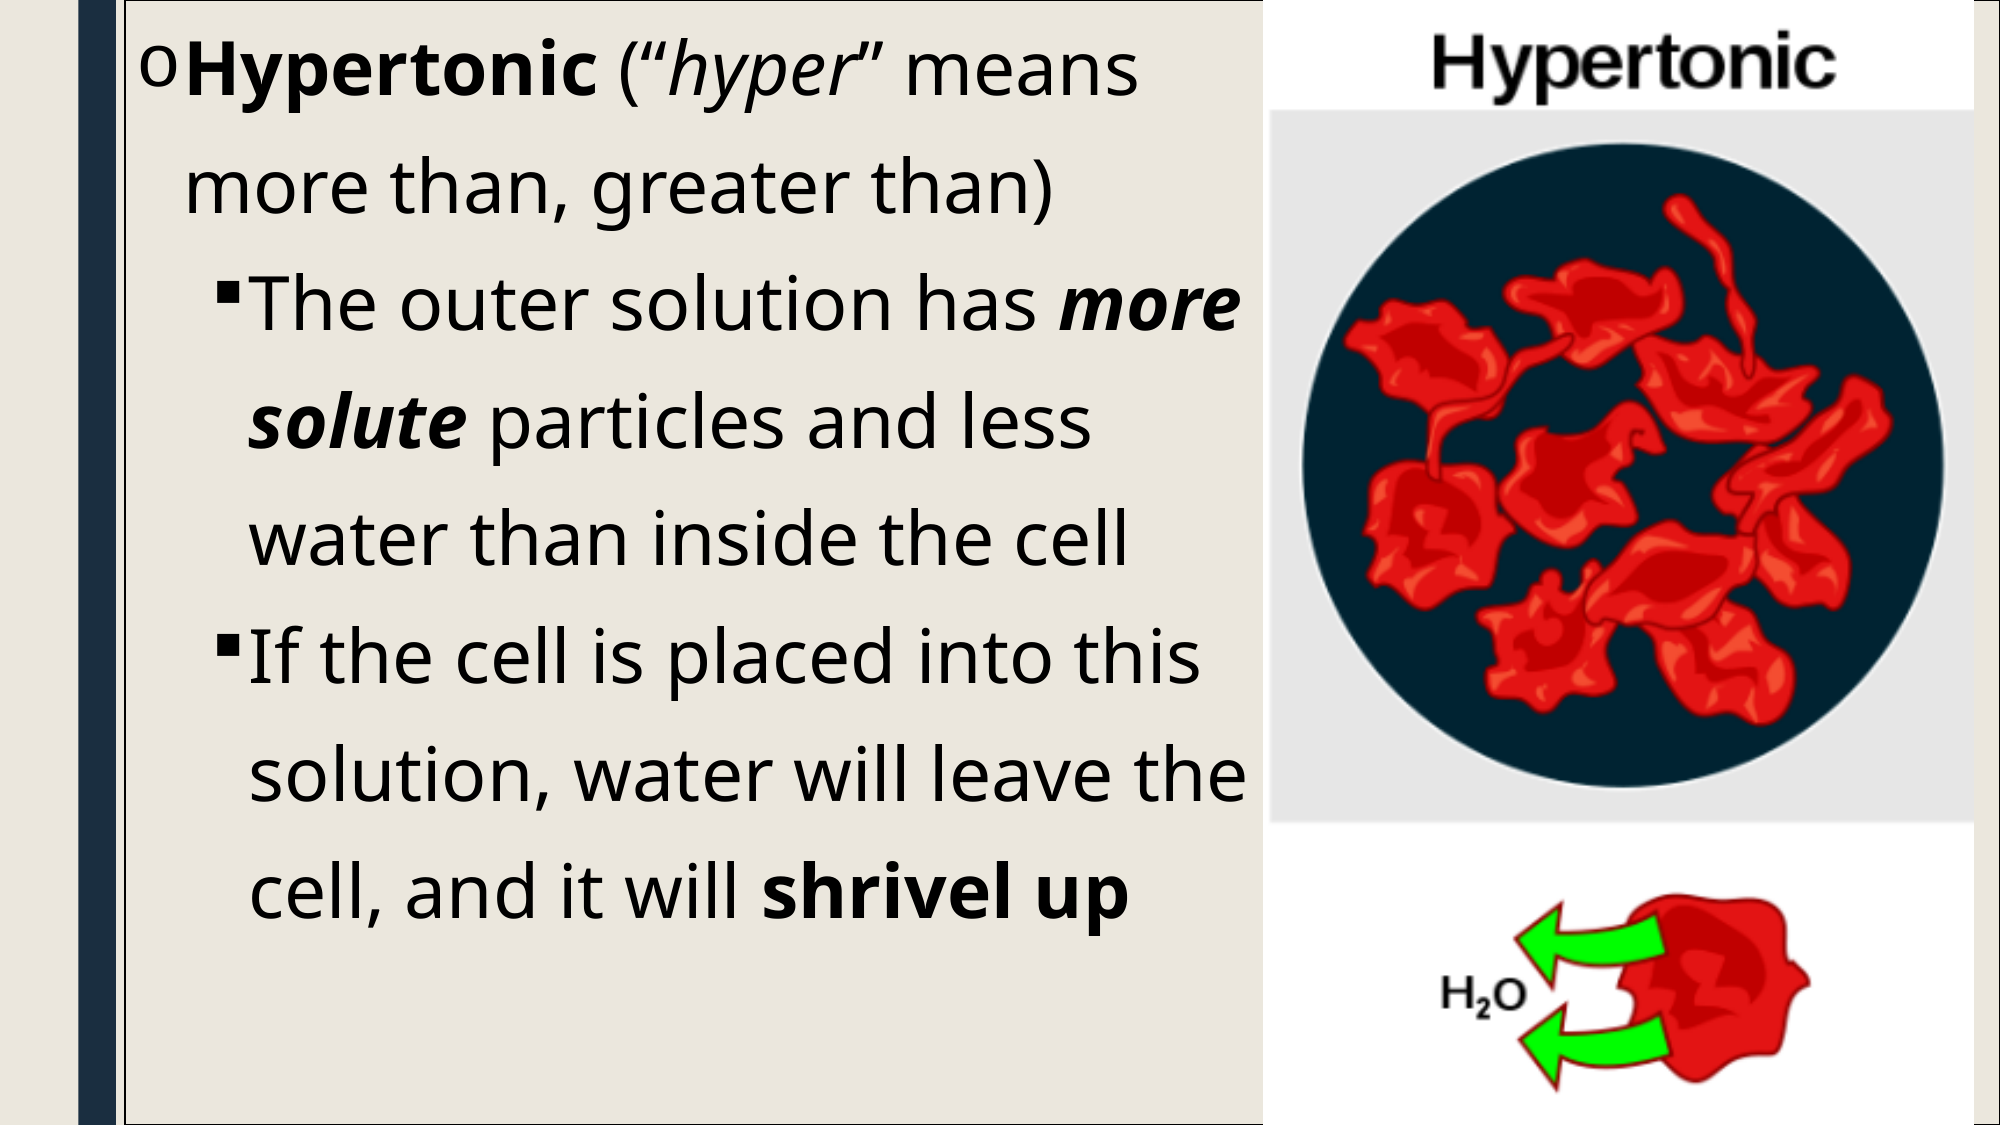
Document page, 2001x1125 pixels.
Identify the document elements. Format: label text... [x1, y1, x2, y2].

picture [1263, 0, 1974, 1125]
table_header [1974, 1, 1999, 1124]
table_header Hypertonic (“hyper” means more than, greater than) The outer solution has more solute particles and less water than inside the cell If the cell is placed into this solution, water will leave the cell, and it will shrivel up [126, 1, 1263, 1124]
